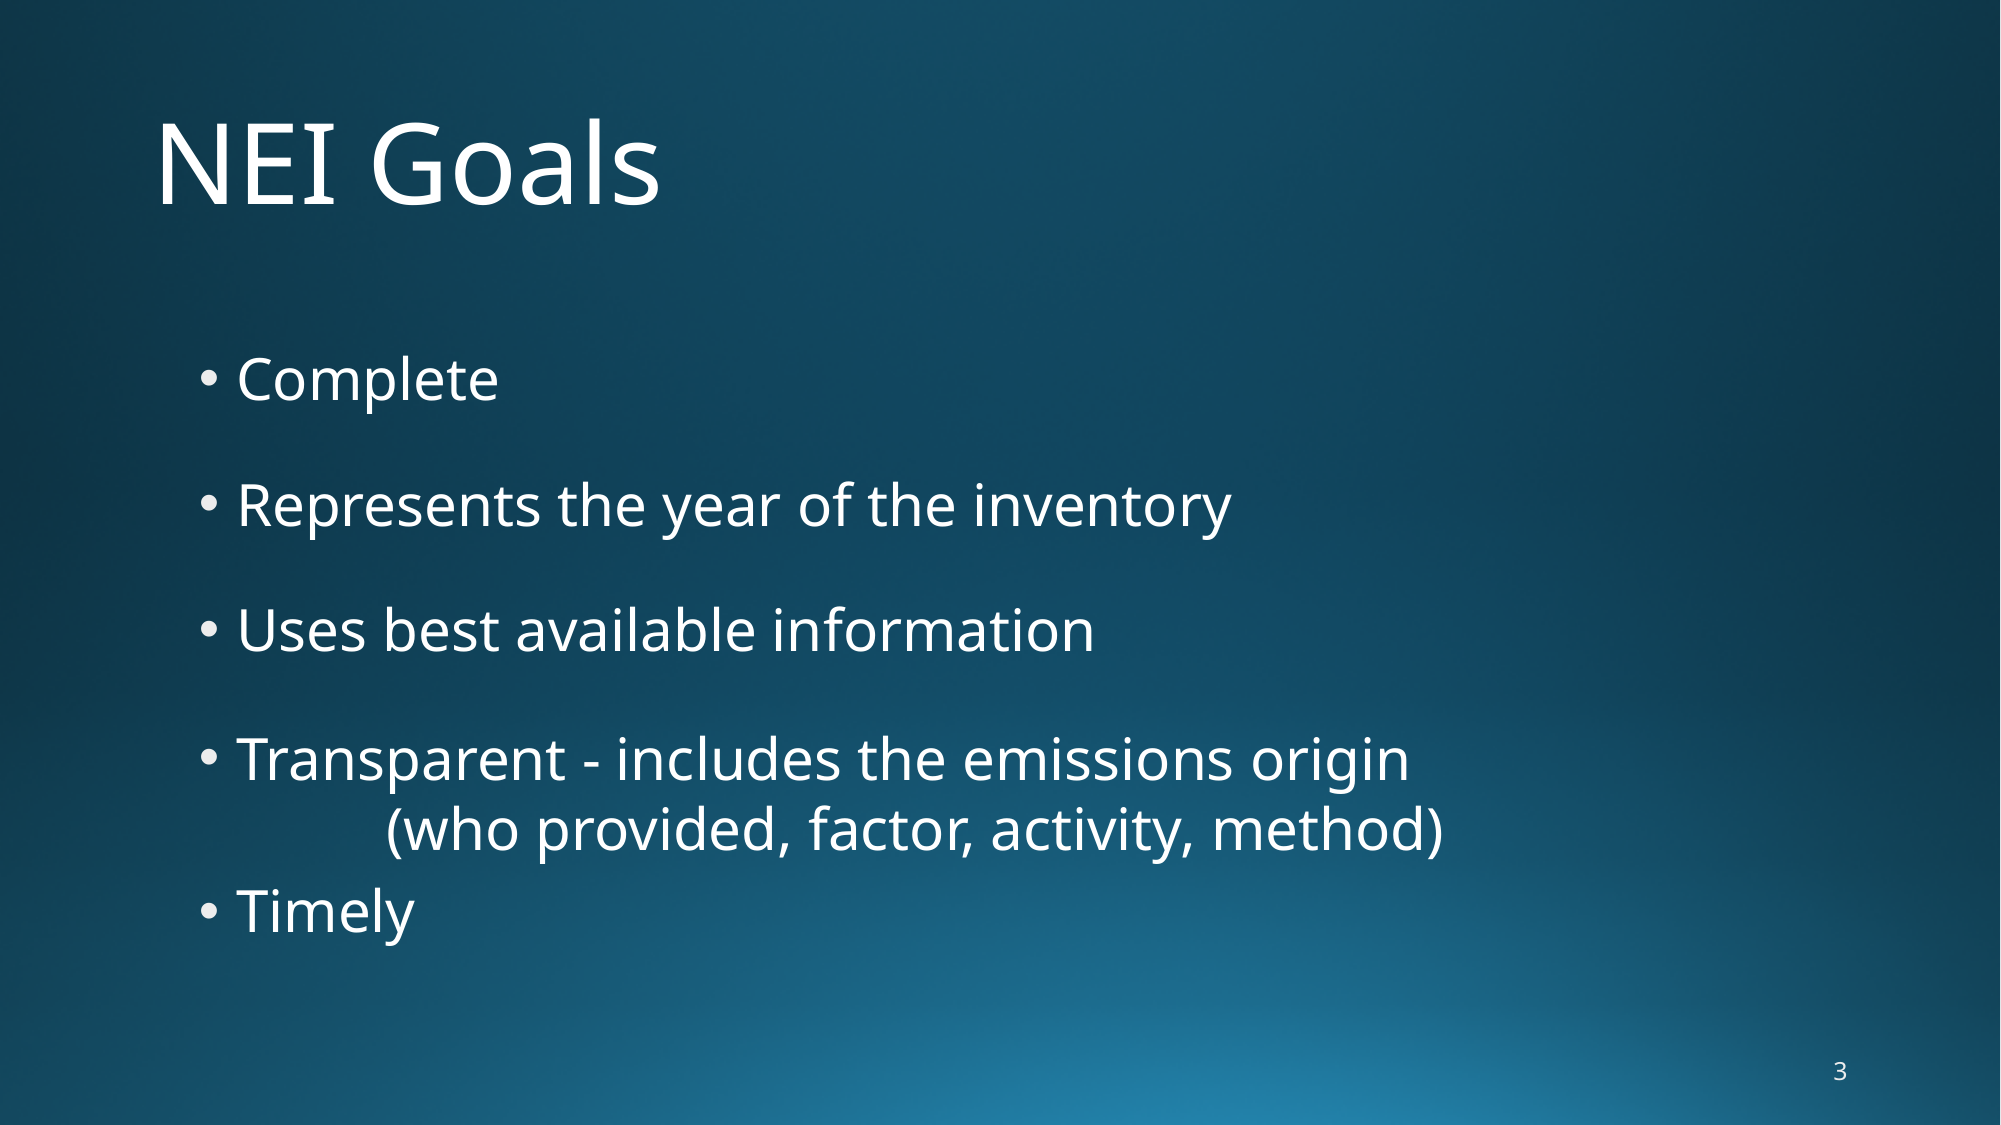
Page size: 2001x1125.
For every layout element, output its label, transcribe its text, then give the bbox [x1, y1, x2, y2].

list Complete Represents the year of the inventory Uses best available information Transparent - includes the emissions origin (who provided, factor, activity, method) Timely [183, 299, 1863, 1014]
title NEI Goals [137, 59, 1863, 278]
slide_number 3 [1412, 1042, 1863, 1103]
picture [0, 0, 2001, 1125]
